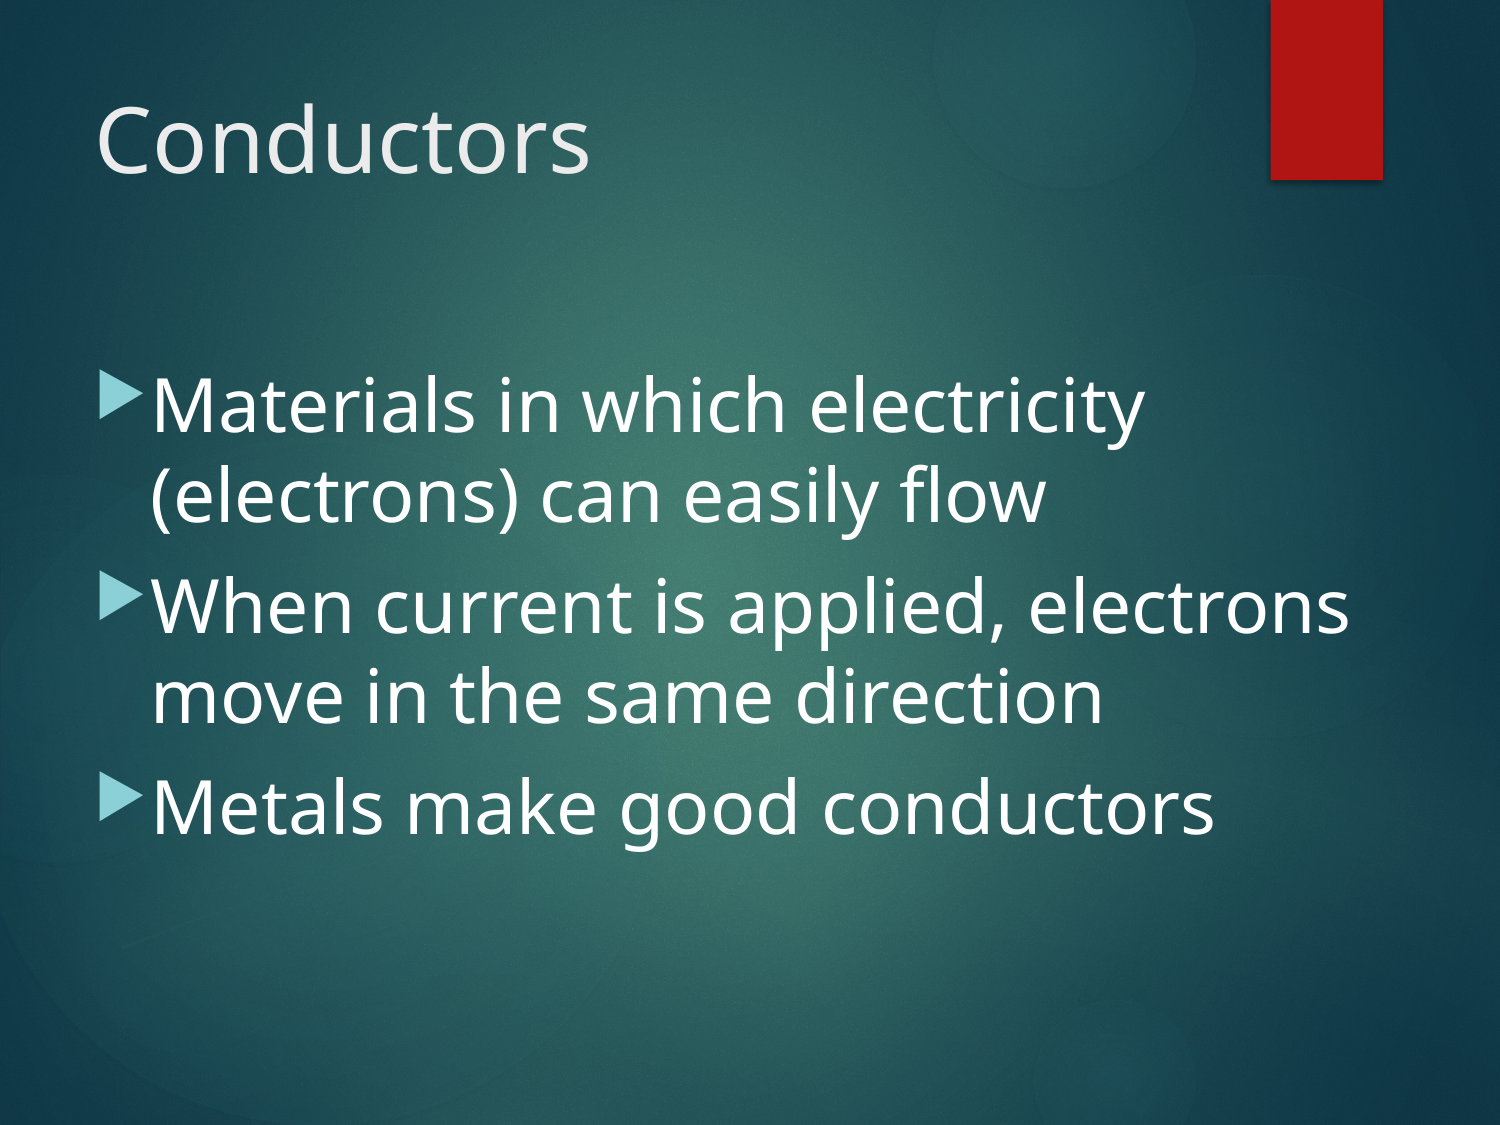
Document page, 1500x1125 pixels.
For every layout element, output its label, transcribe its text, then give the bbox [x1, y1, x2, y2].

title Conductors [79, 74, 1237, 304]
list Materials in which electricity (electrons) can easily flow When current is applied, electrons move in the same direction Metals make good conductors [79, 350, 1388, 1025]
